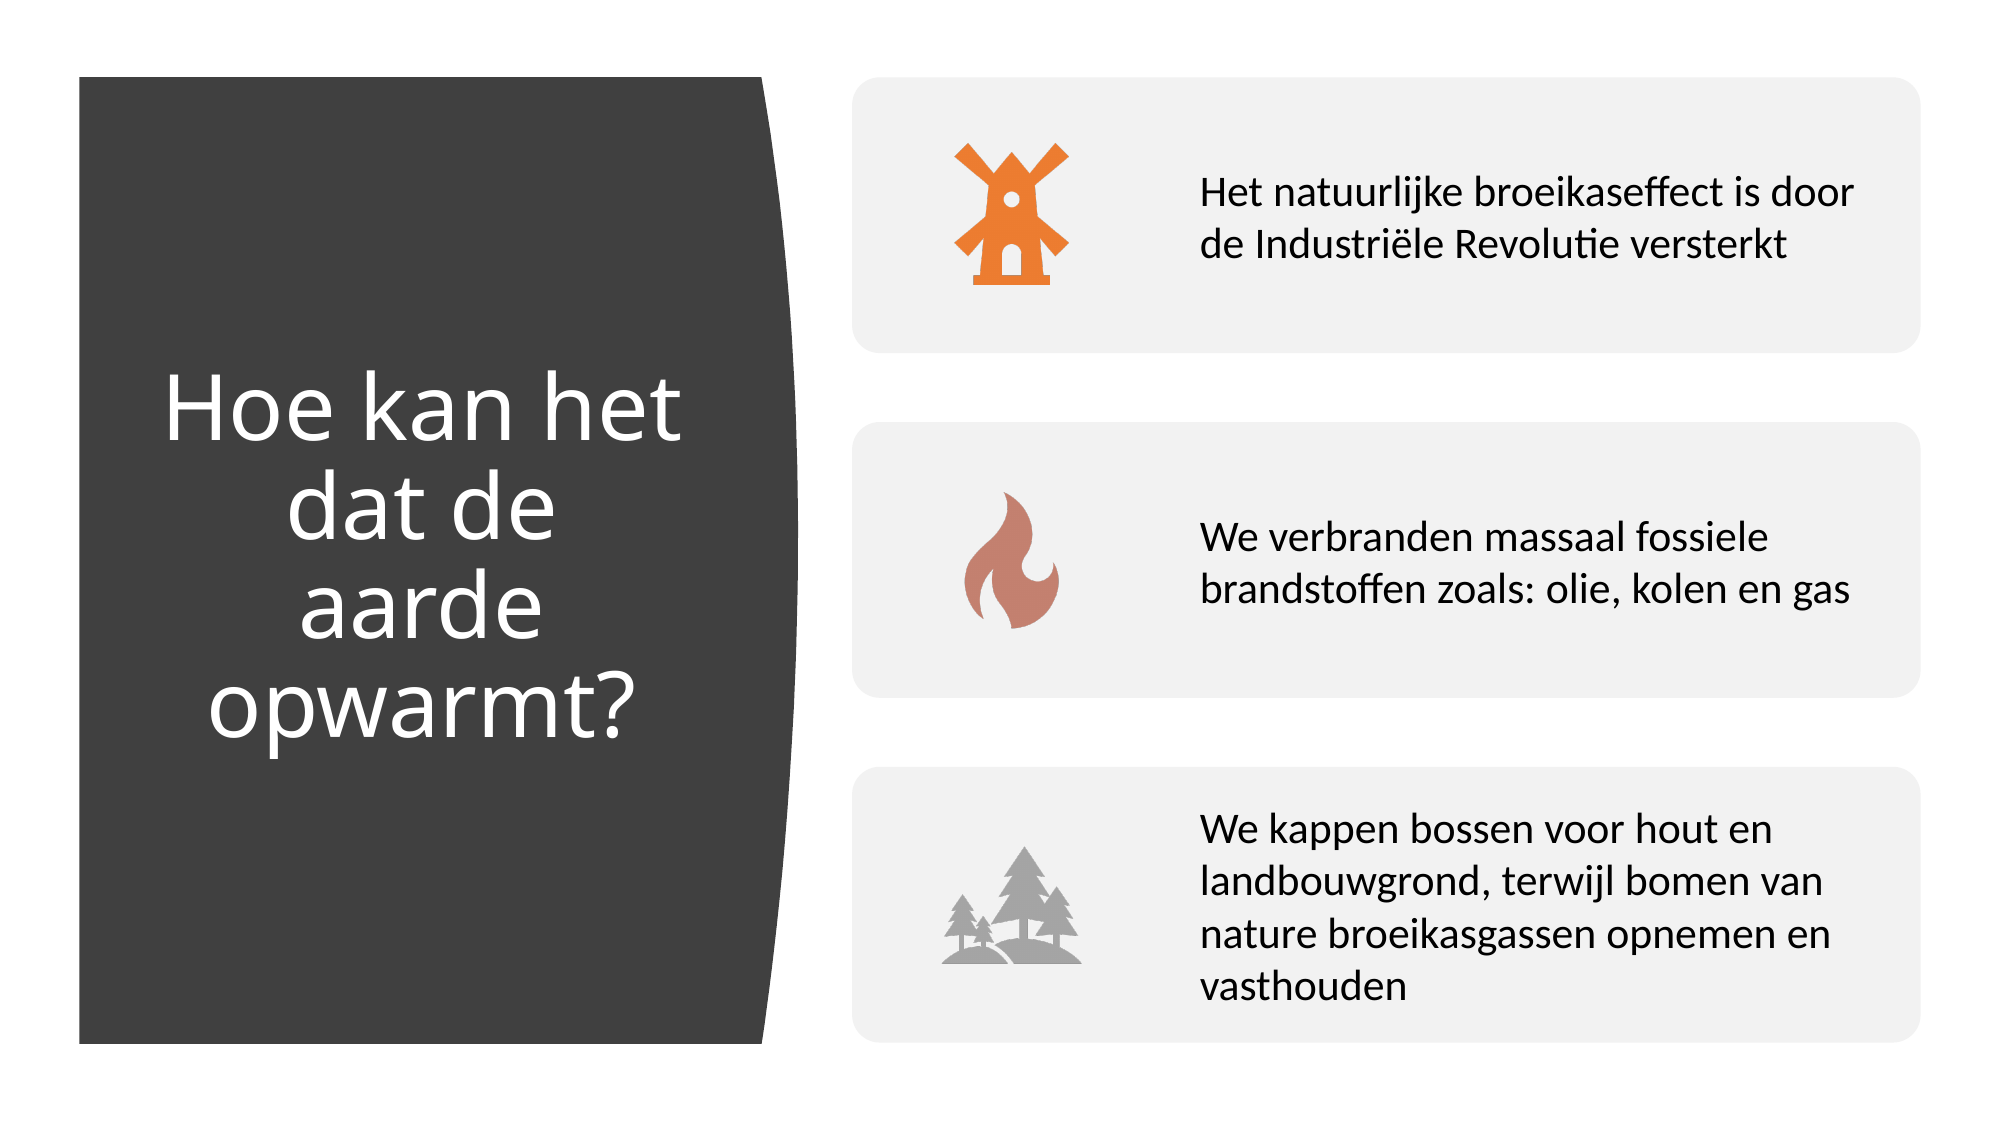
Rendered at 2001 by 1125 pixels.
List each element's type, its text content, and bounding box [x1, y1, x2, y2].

title Hoe kan het dat de aarde opwarmt? [141, 166, 702, 953]
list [852, 77, 1921, 1043]
text_box [78, 76, 800, 1045]
